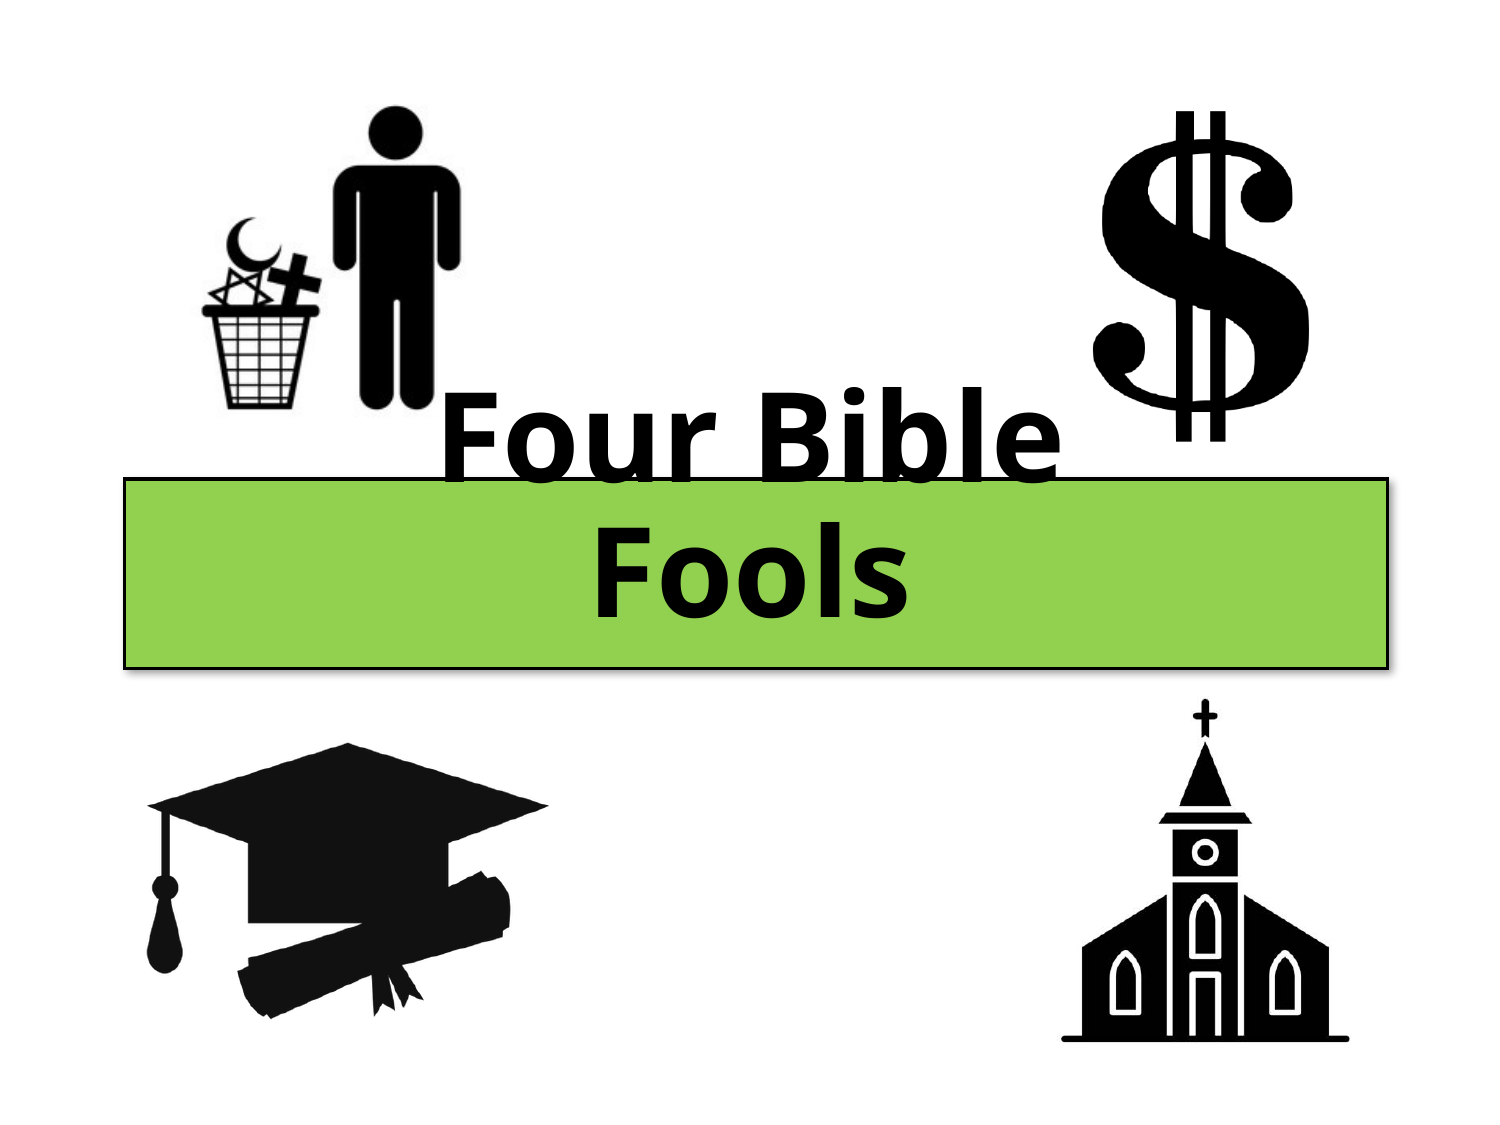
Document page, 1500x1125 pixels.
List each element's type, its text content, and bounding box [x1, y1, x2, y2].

text_box [123, 477, 1389, 670]
picture [128, 660, 568, 1100]
picture [1029, 104, 1372, 448]
picture [959, 625, 1450, 1115]
title Four Bible Fools [273, 495, 1227, 652]
picture [128, 54, 536, 448]
